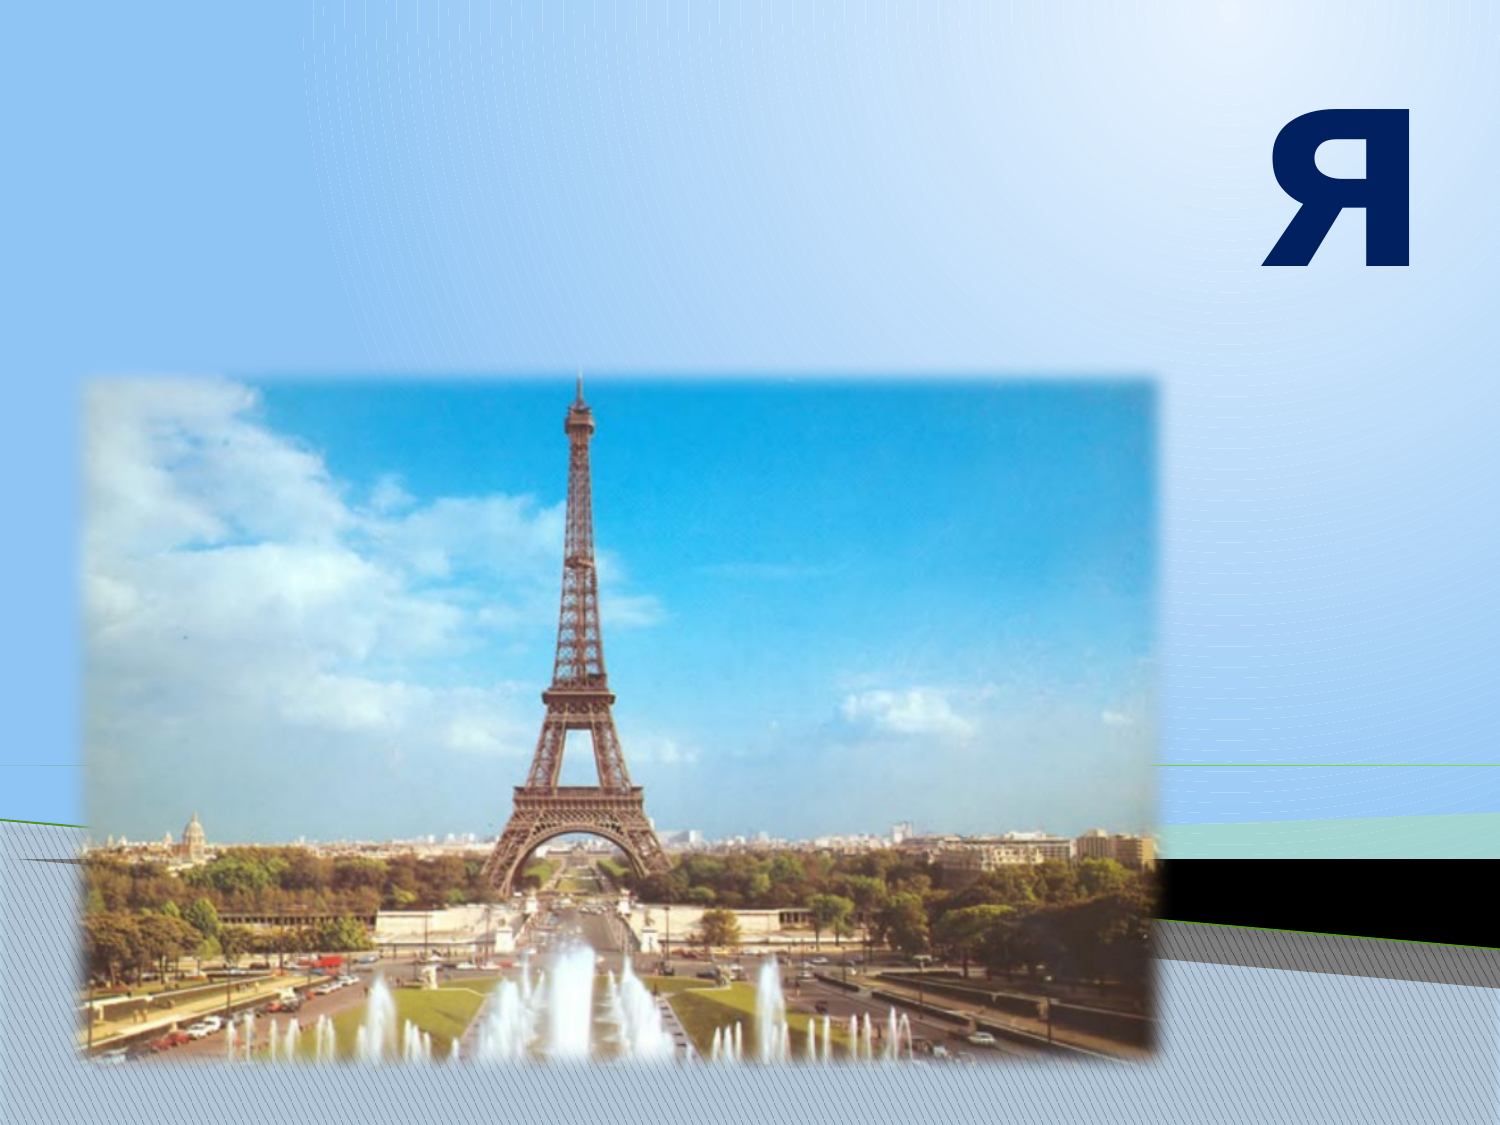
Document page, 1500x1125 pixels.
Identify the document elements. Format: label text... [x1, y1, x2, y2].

picture [5, 361, 1500, 1077]
title Франція [171, 30, 1447, 332]
